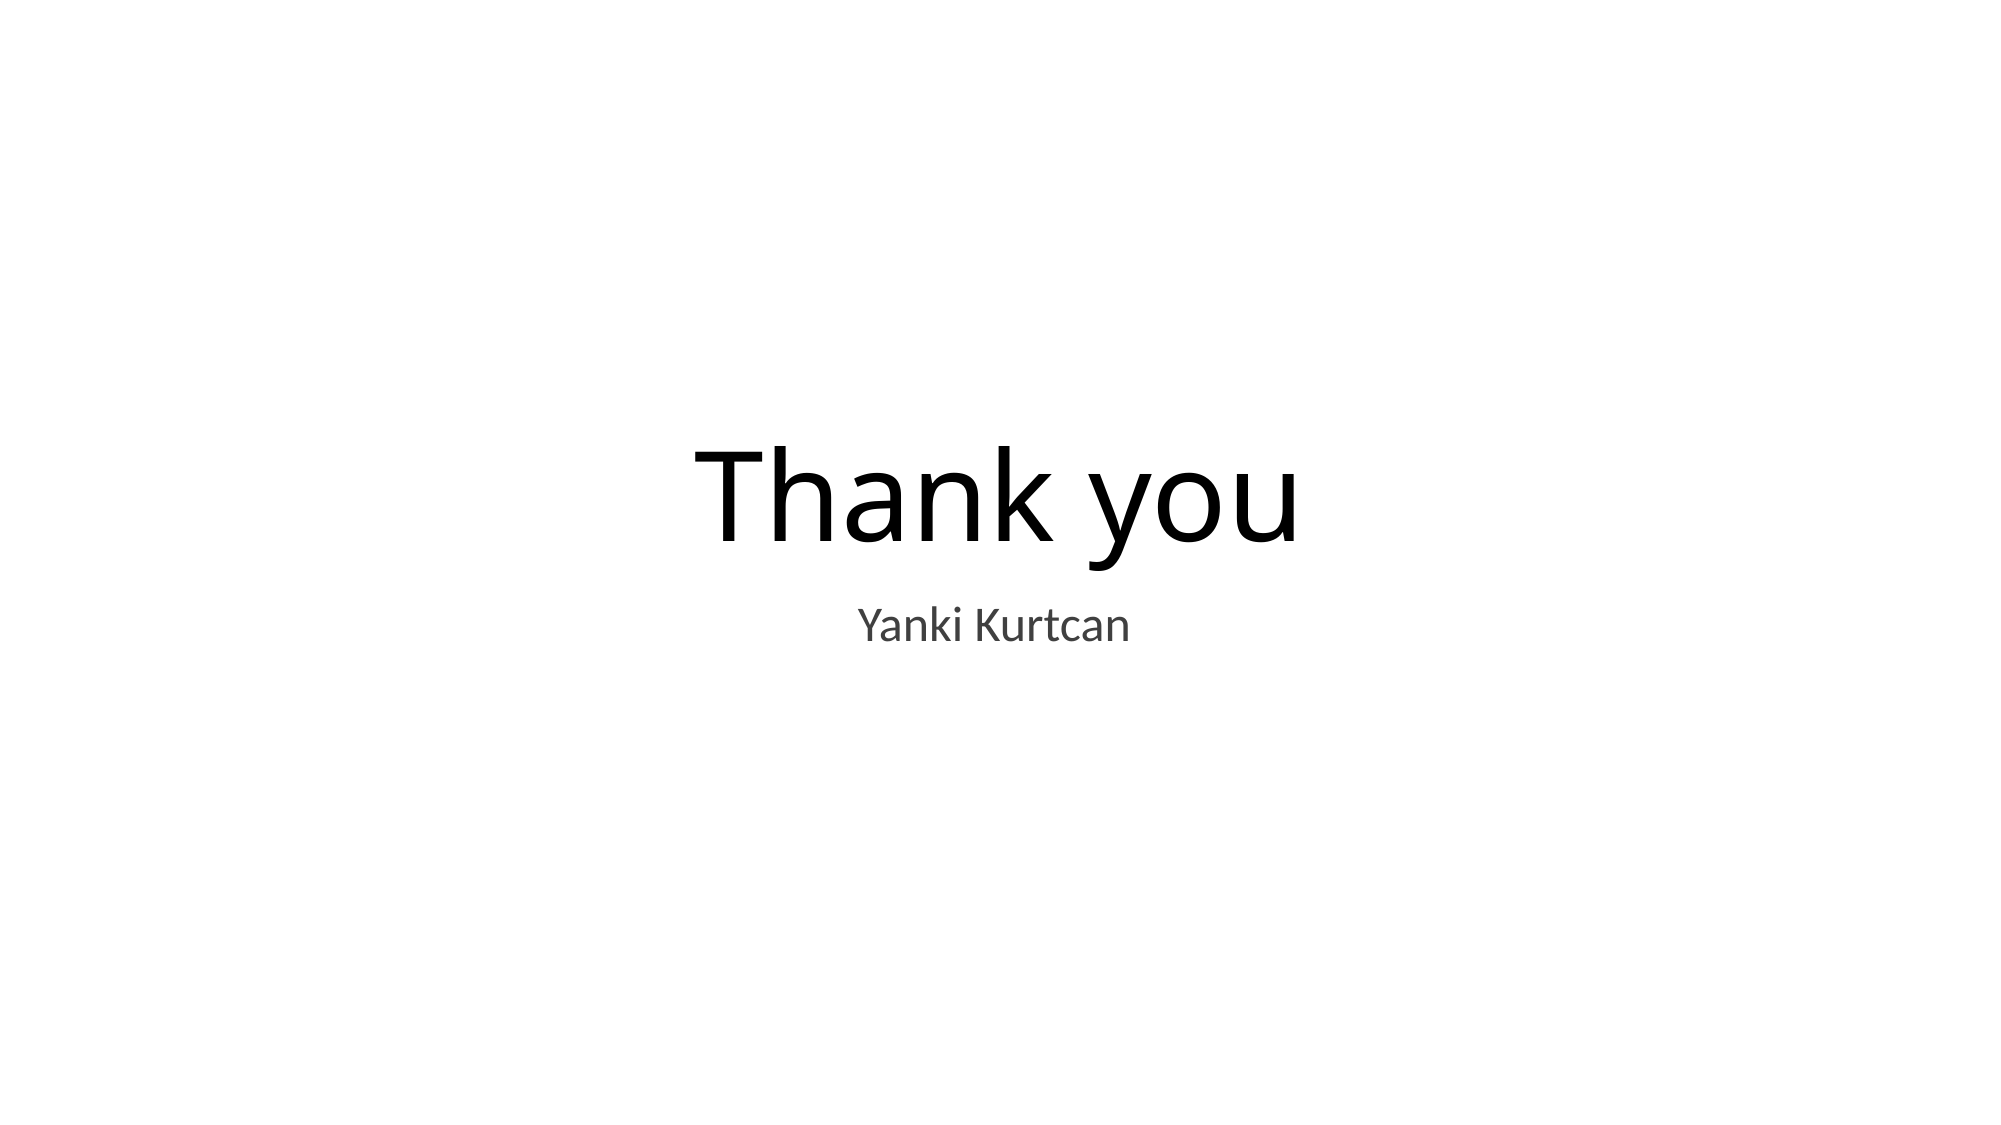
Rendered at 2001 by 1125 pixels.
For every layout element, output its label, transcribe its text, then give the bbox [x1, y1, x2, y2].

subtitle Yanki Kurtcan [249, 590, 1750, 863]
title Thank you [249, 184, 1750, 577]
